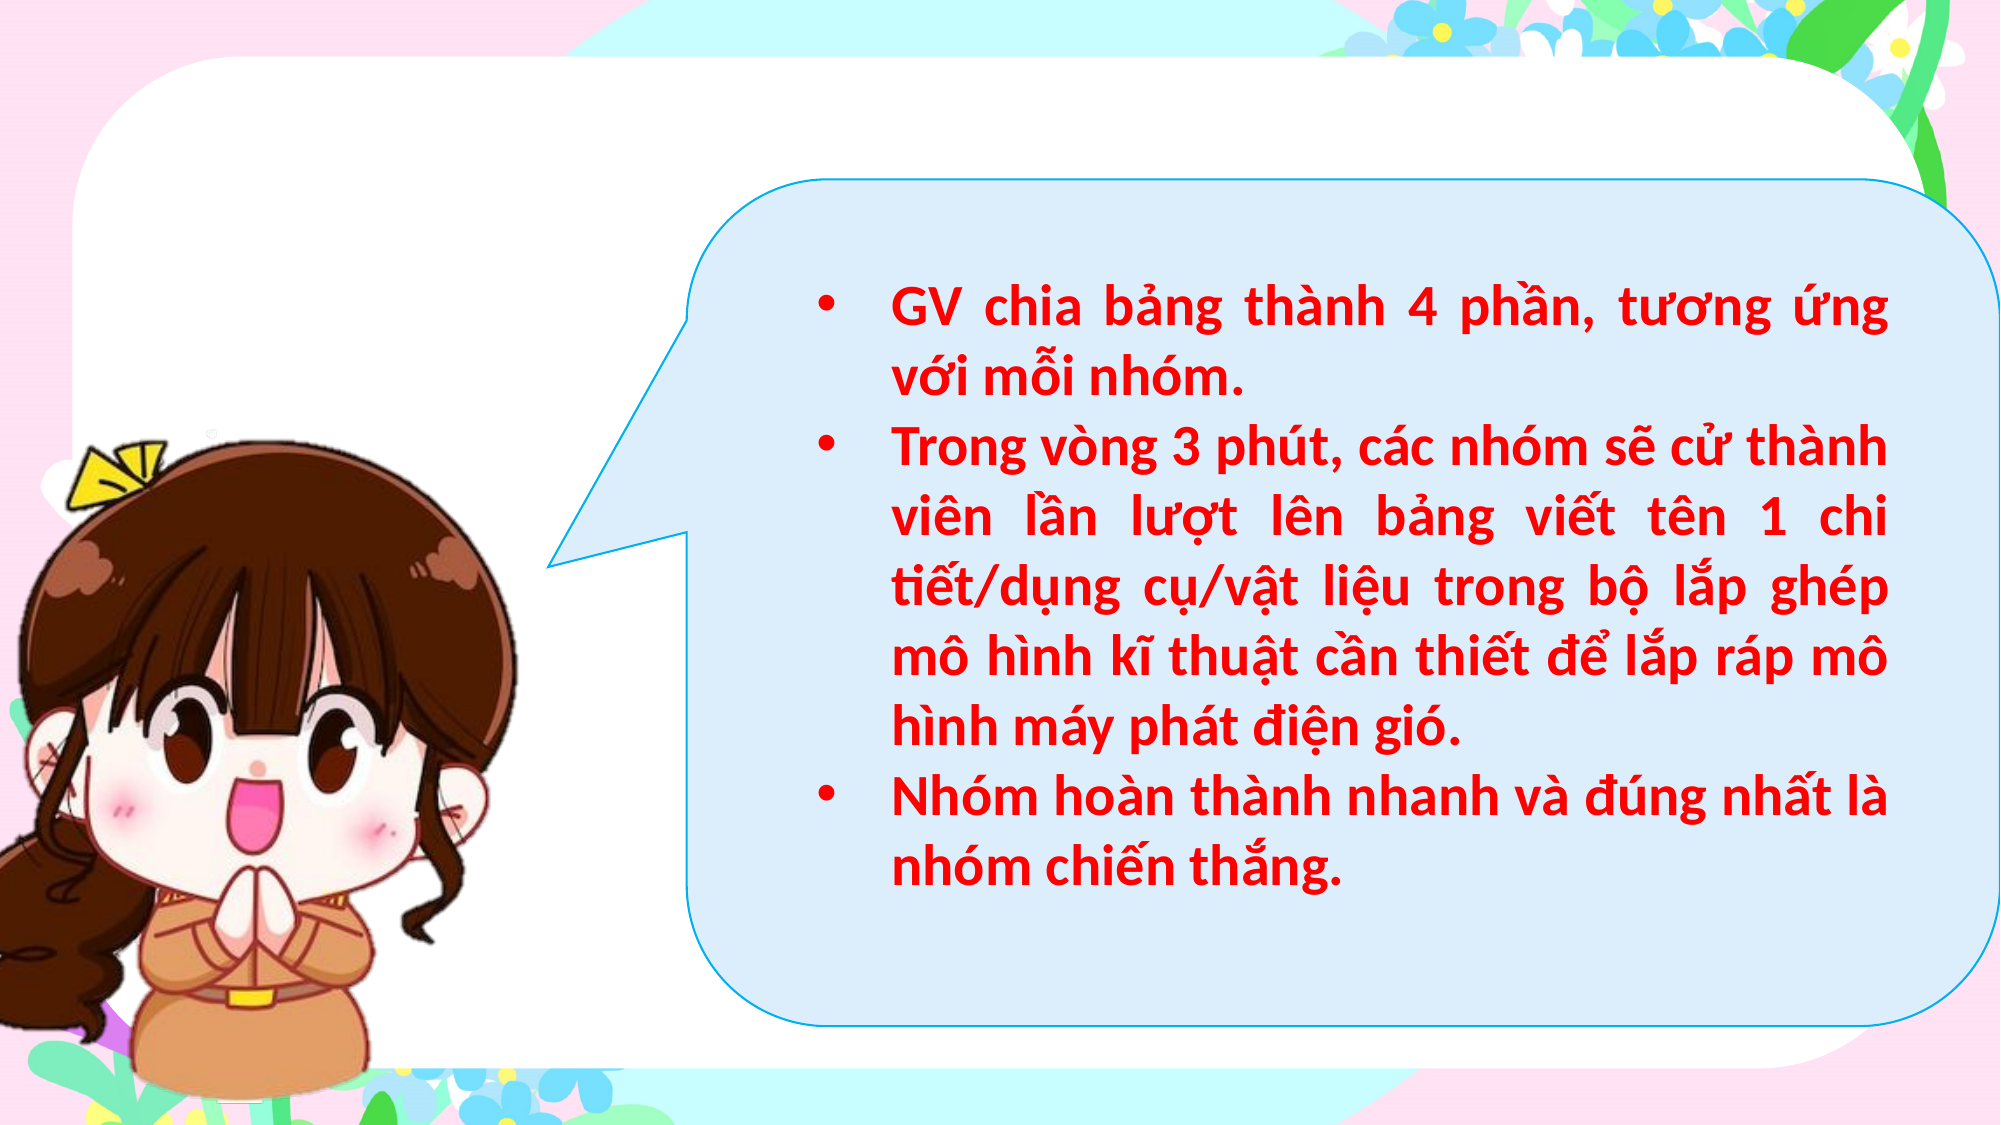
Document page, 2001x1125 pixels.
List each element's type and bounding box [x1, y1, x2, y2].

list [0, 0, 2000, 1125]
picture [552, 343, 722, 975]
picture [0, 343, 722, 1125]
